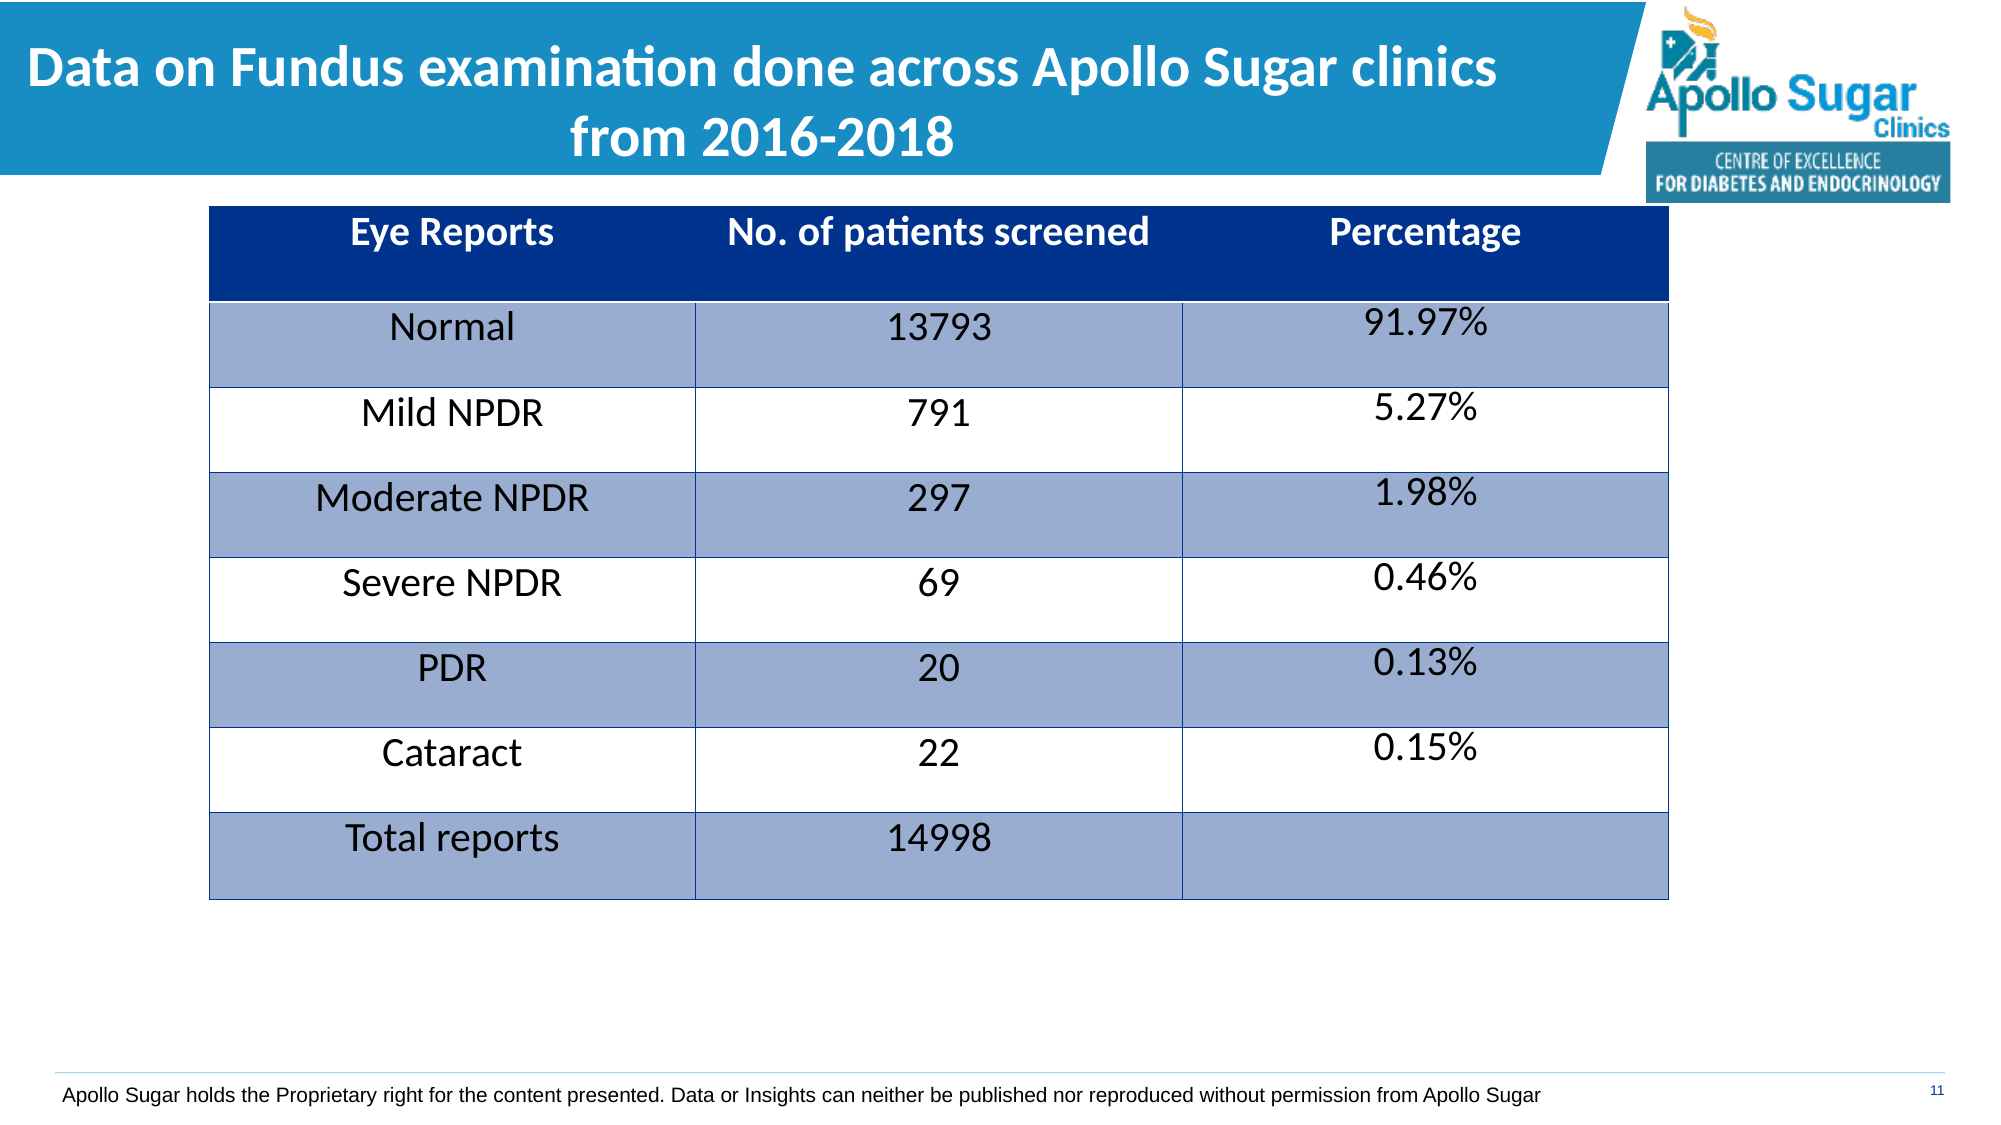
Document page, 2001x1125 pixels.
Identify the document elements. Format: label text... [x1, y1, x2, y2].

table_cell 0.46% [1183, 558, 1668, 642]
table_cell 791 [696, 388, 1182, 472]
table_header Percentage [1183, 207, 1668, 301]
table_cell 69 [696, 558, 1182, 642]
picture [1646, 6, 1951, 203]
table_cell Severe NPDR [210, 558, 695, 642]
table_cell 13793 [696, 303, 1182, 387]
table_header No. of patients screened [696, 207, 1182, 301]
table_header Eye Reports [210, 207, 695, 301]
table_cell Cataract [210, 728, 695, 812]
table_cell 297 [696, 473, 1182, 557]
table_cell PDR [210, 643, 695, 727]
table_cell Total reports [210, 813, 695, 899]
table_cell Normal [210, 303, 695, 387]
table_cell [1183, 813, 1668, 899]
table_cell 0.15% [1183, 728, 1668, 812]
table_cell 20 [696, 643, 1182, 727]
table_cell Moderate NPDR [210, 473, 695, 557]
table_cell 91.97% [1183, 303, 1668, 387]
table_cell Mild NPDR [210, 388, 695, 472]
table_cell 14998 [696, 813, 1182, 899]
table_cell 0.13% [1183, 643, 1668, 727]
title Data on Fundus examination done across Apollo Sugar clinics from 2016-2018 [0, 101, 1526, 165]
table_cell 22 [696, 728, 1182, 812]
text_box Apollo Sugar holds the Proprietary right for the content presented. Data or Insights can neither be published nor reproduced without permission from Apollo Sugar [62, 1081, 1563, 1125]
table_cell 5.27% [1183, 388, 1668, 472]
table_cell 1.98% [1183, 473, 1668, 557]
